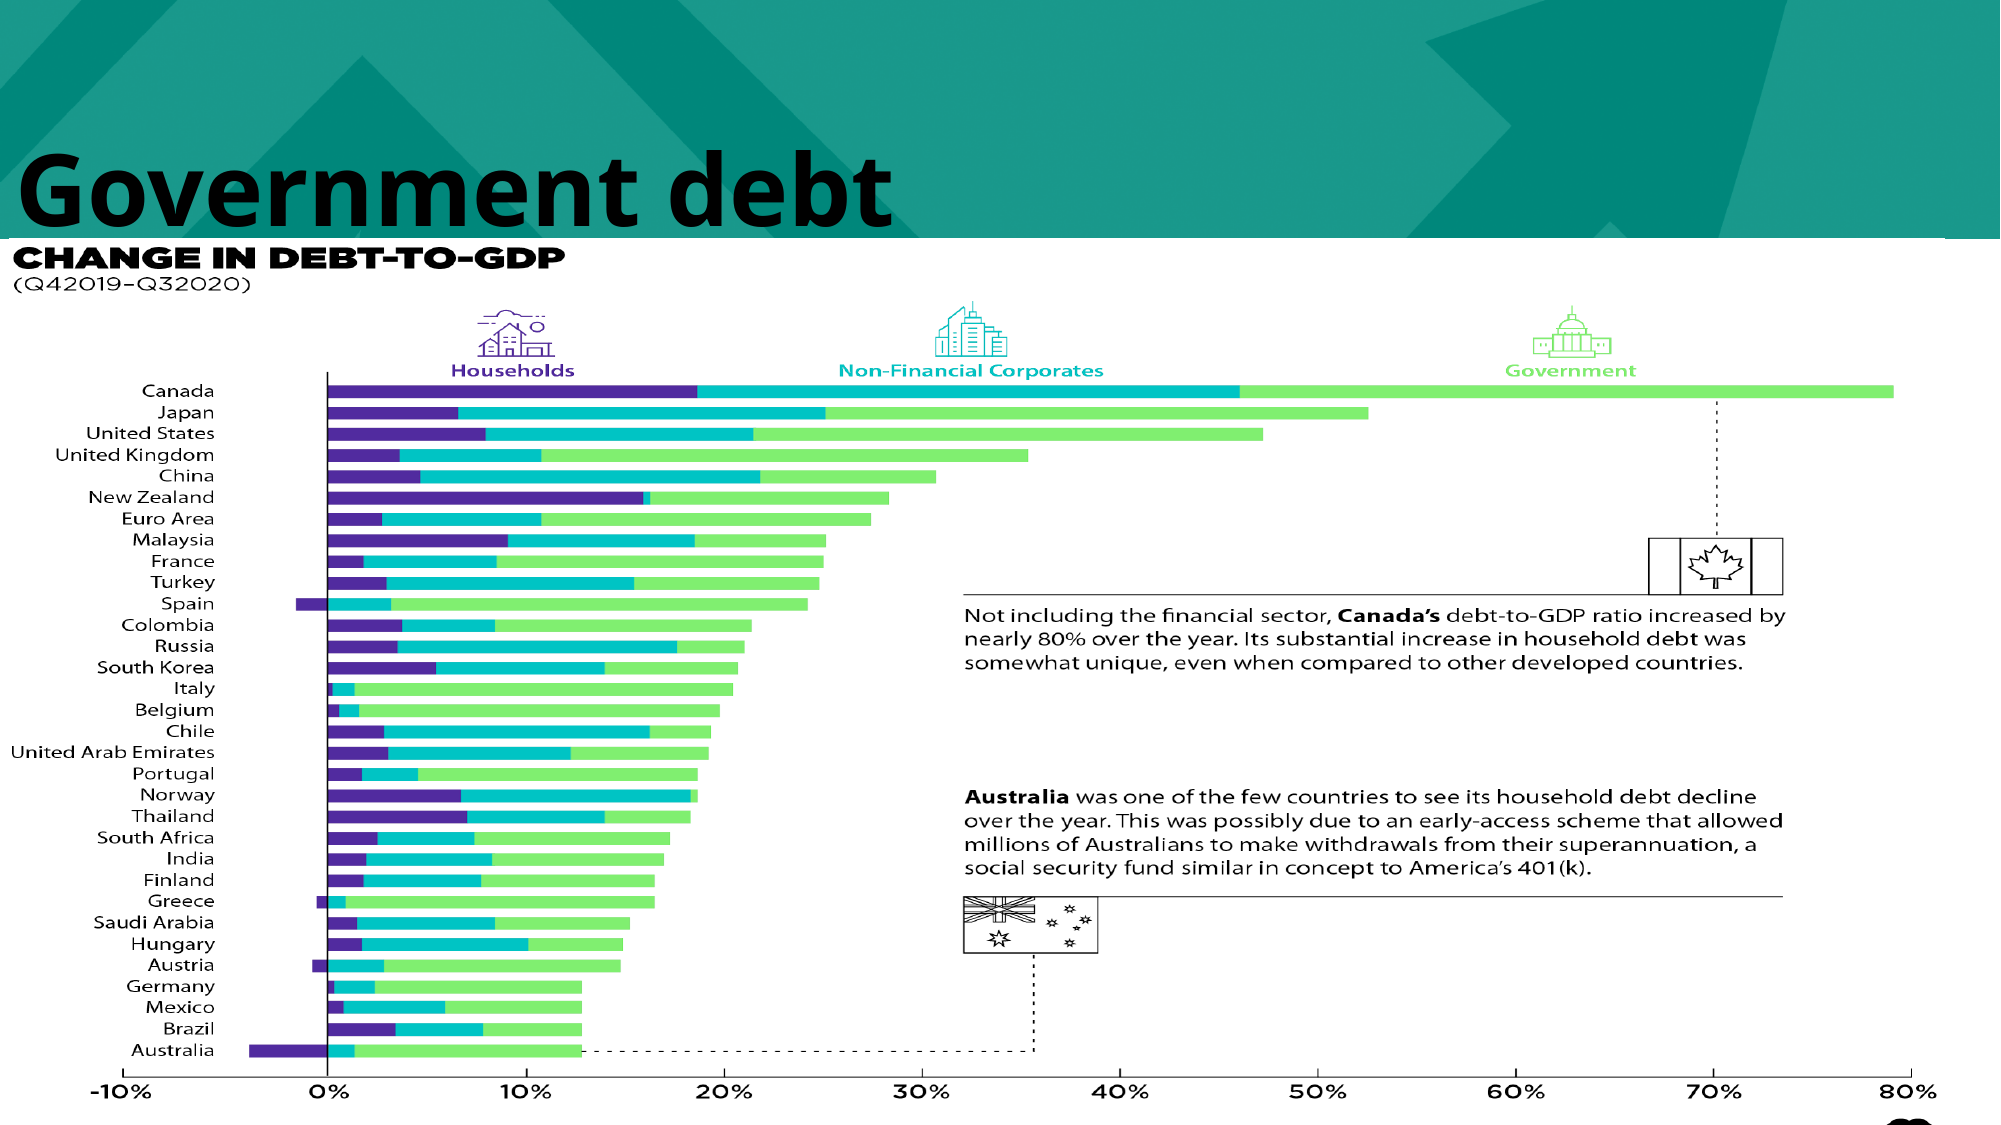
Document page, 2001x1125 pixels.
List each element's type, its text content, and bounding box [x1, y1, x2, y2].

title Government debt [0, 99, 1700, 288]
picture [0, 0, 2000, 1125]
